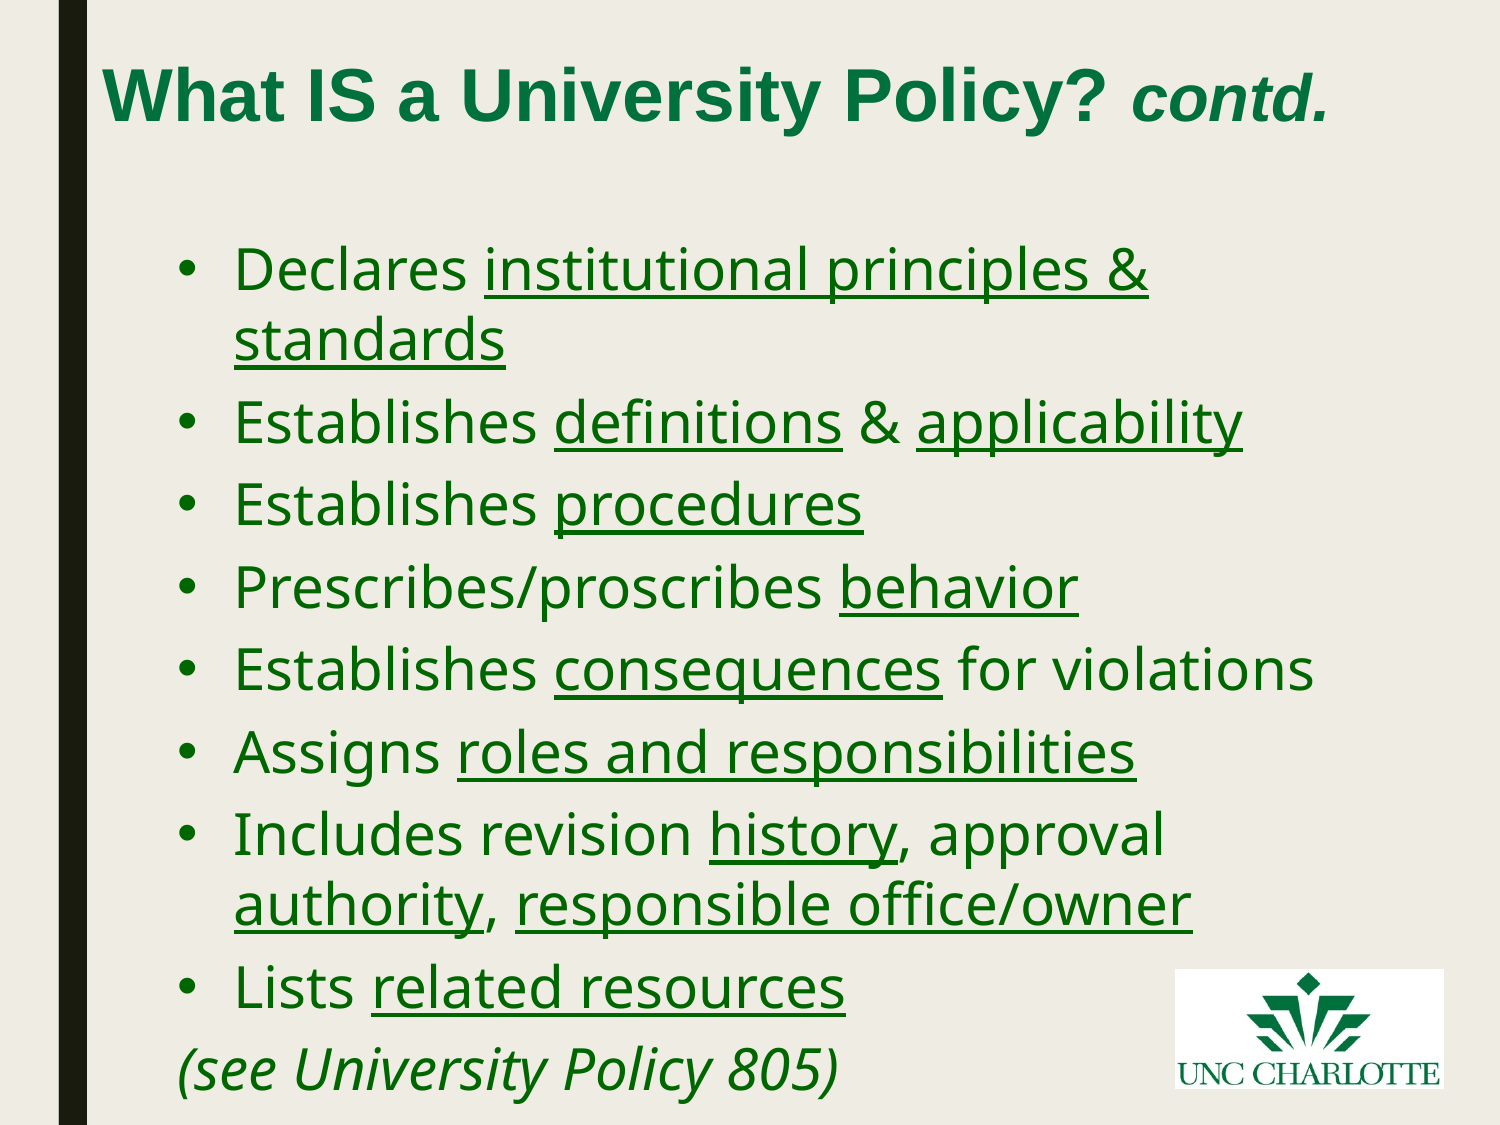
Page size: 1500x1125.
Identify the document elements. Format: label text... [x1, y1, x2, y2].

text_box Declares institutional principles & standards Establishes definitions & applicability Establishes procedures Prescribes/proscribes behavior Establishes consequences for violations Assigns roles and responsibilities Includes revision history, approval authority, responsible office/owner Lists related resources (see University Policy 805) [162, 224, 1425, 1110]
picture [1425, 969, 1444, 1089]
title What IS a University Policy? contd. [87, 50, 1500, 238]
